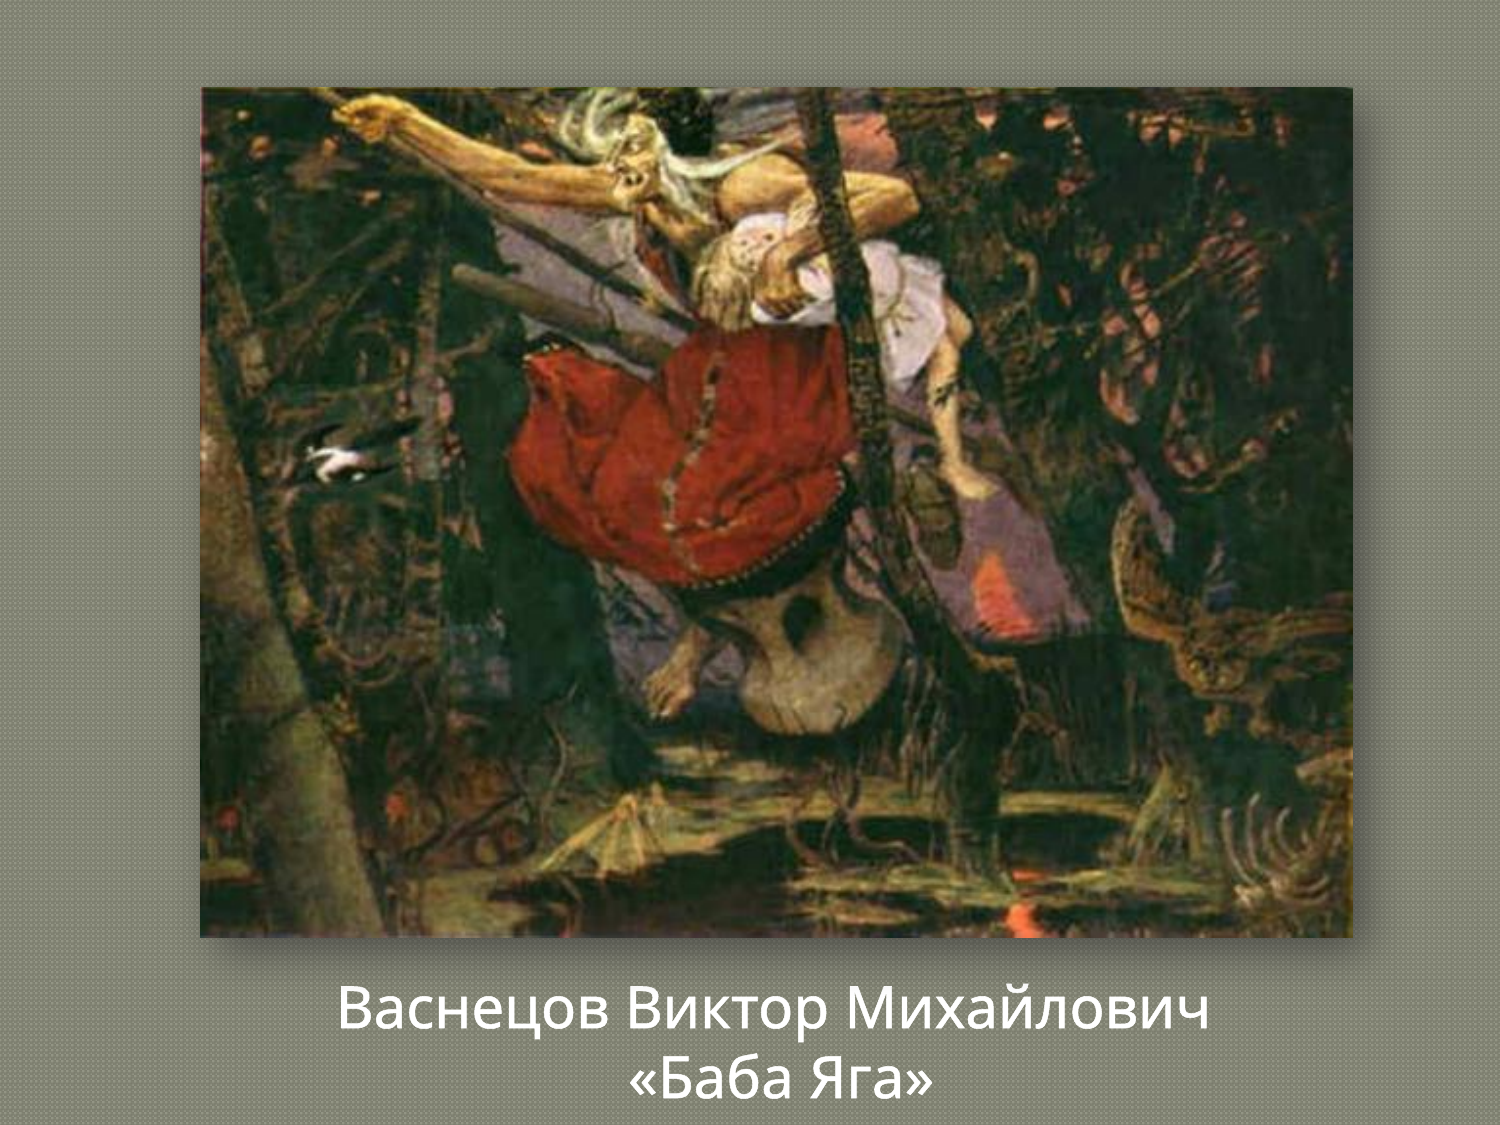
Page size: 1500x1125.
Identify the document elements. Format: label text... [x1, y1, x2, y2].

list Васнецов Виктор Михайлович «Баба Яга» [200, 970, 1363, 1095]
picture [199, 87, 1354, 938]
